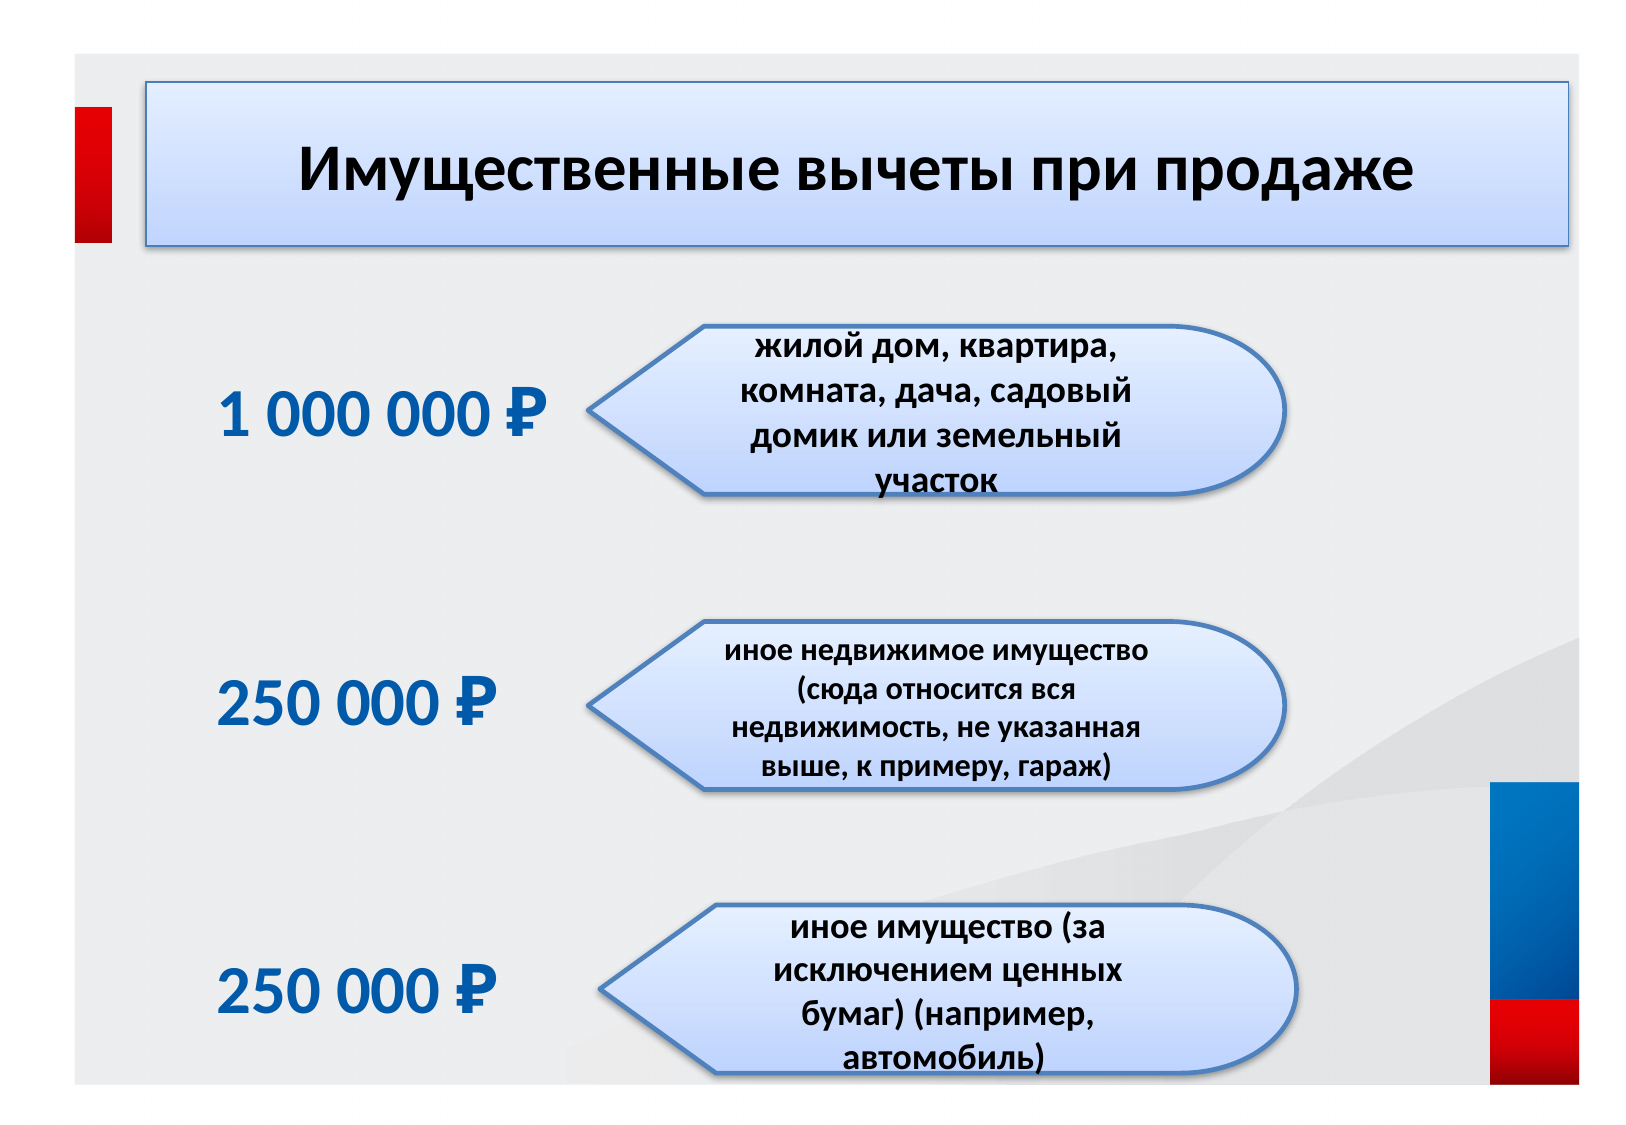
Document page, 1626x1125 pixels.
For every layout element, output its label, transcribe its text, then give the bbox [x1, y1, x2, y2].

list 1 000 000 ₽ 250 000 ₽ 250 000 ₽ [145, 263, 1448, 1057]
text_box жилой дом, квартира, комната, дача, садовый домик или земельный участок [587, 325, 1286, 496]
text_box иное имущество (за исключением ценных бумаг) (например, автомобиль) [599, 904, 1298, 1074]
picture [0, 0, 1625, 1125]
title Имущественные вычеты при продаже [145, 81, 1569, 247]
text_box иное недвижимое имущество (сюда относится вся недвижимость, не указанная выше, к примеру, гараж) [587, 620, 1286, 791]
